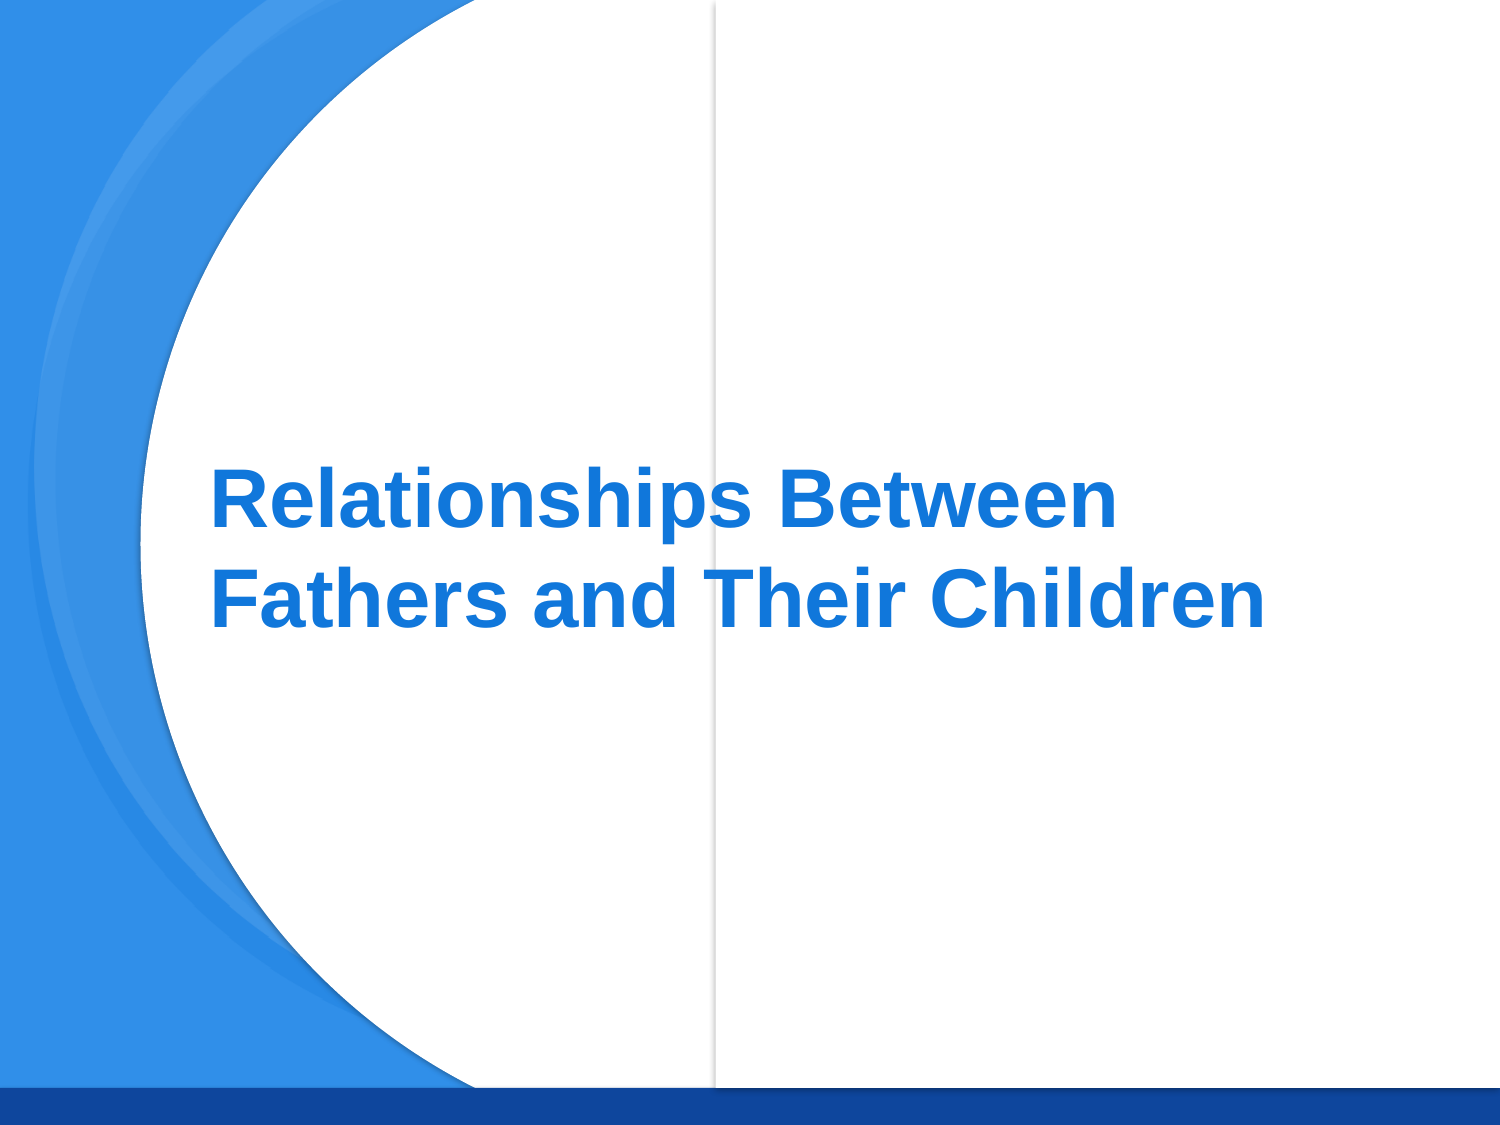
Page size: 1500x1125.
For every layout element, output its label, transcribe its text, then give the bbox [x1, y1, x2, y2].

title Relationships Between Fathers and Their Children [194, 450, 1500, 638]
picture [0, 0, 472, 1087]
